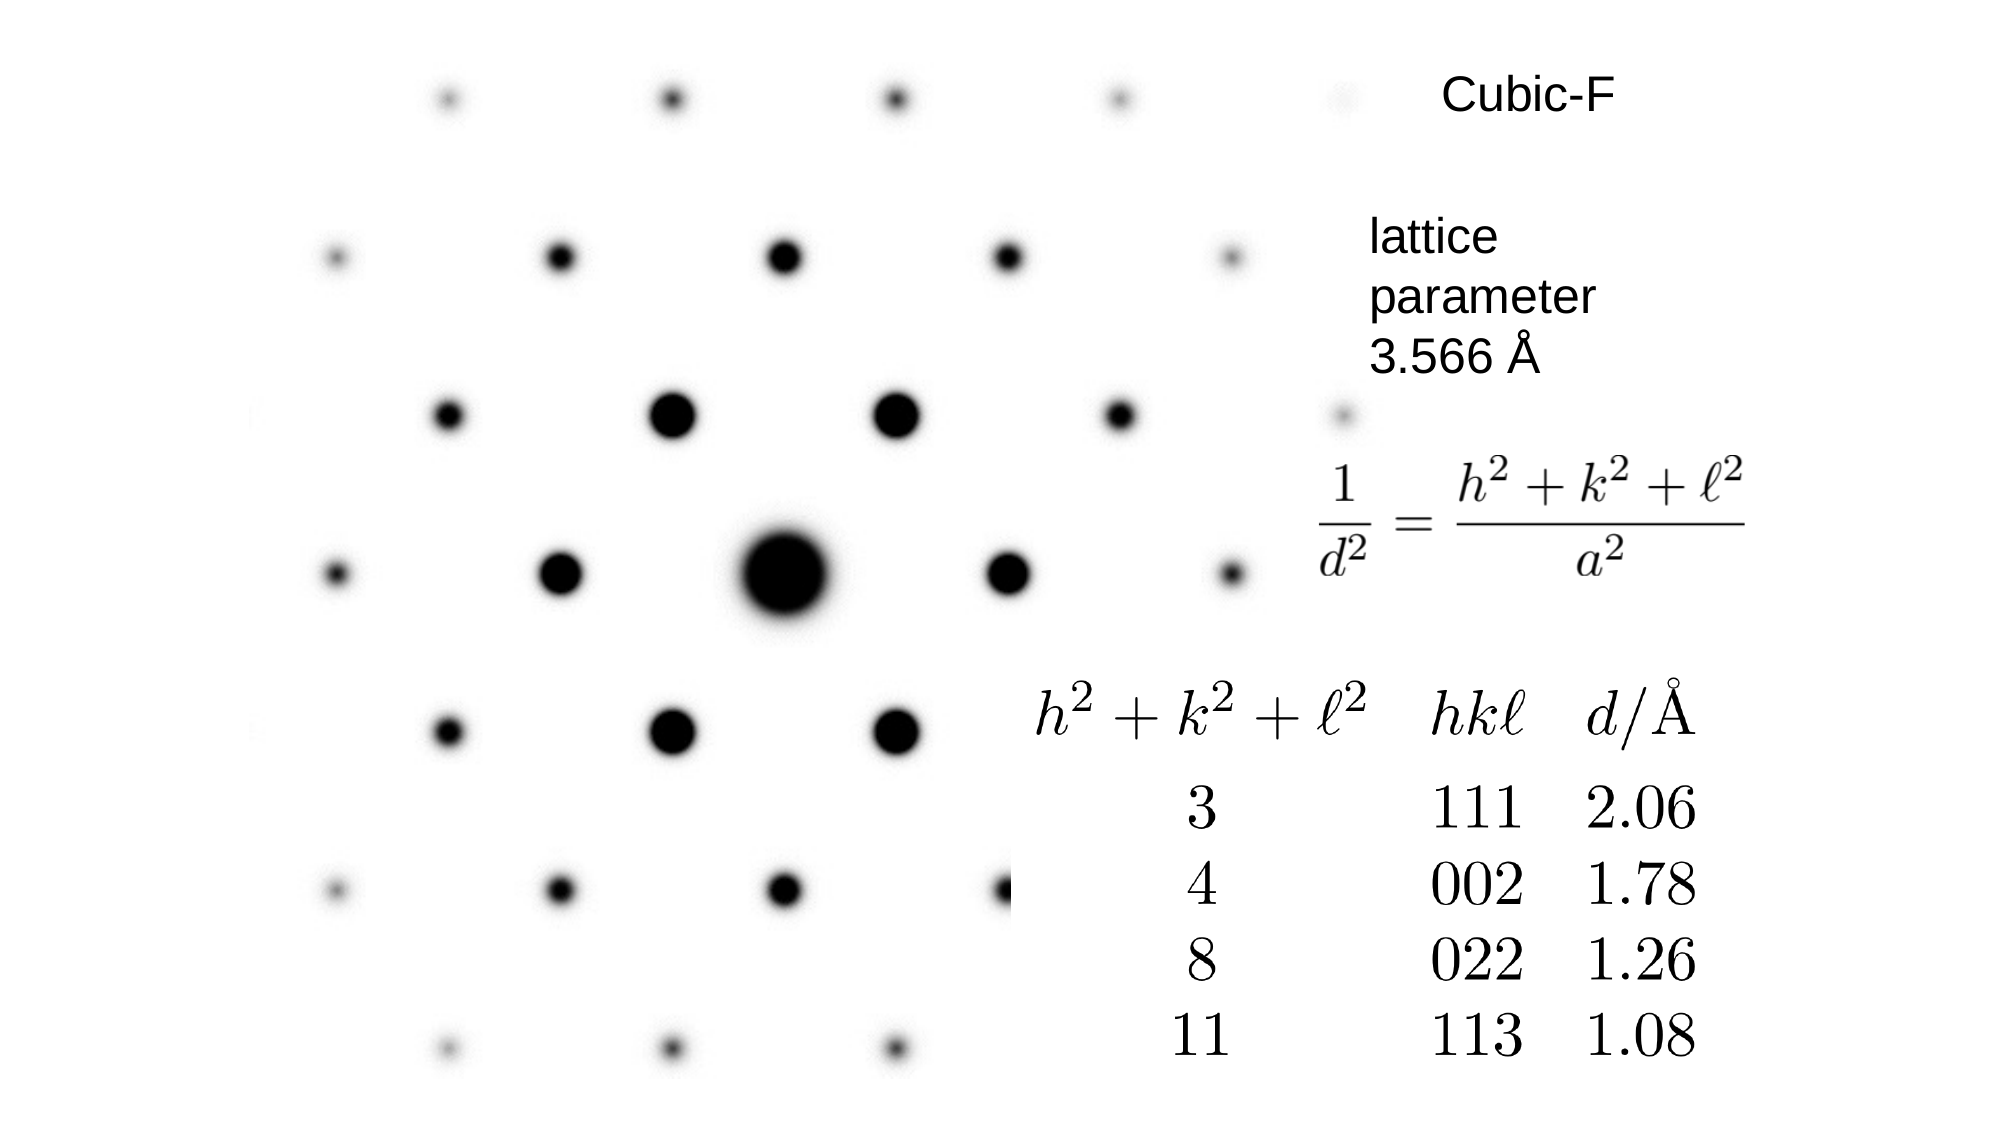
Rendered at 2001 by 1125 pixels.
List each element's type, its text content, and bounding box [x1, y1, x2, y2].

picture [249, 47, 1745, 1088]
text_box lattice parameter 3.566 Å [1416, 196, 1721, 391]
text_box Cubic-F [1426, 54, 1631, 130]
